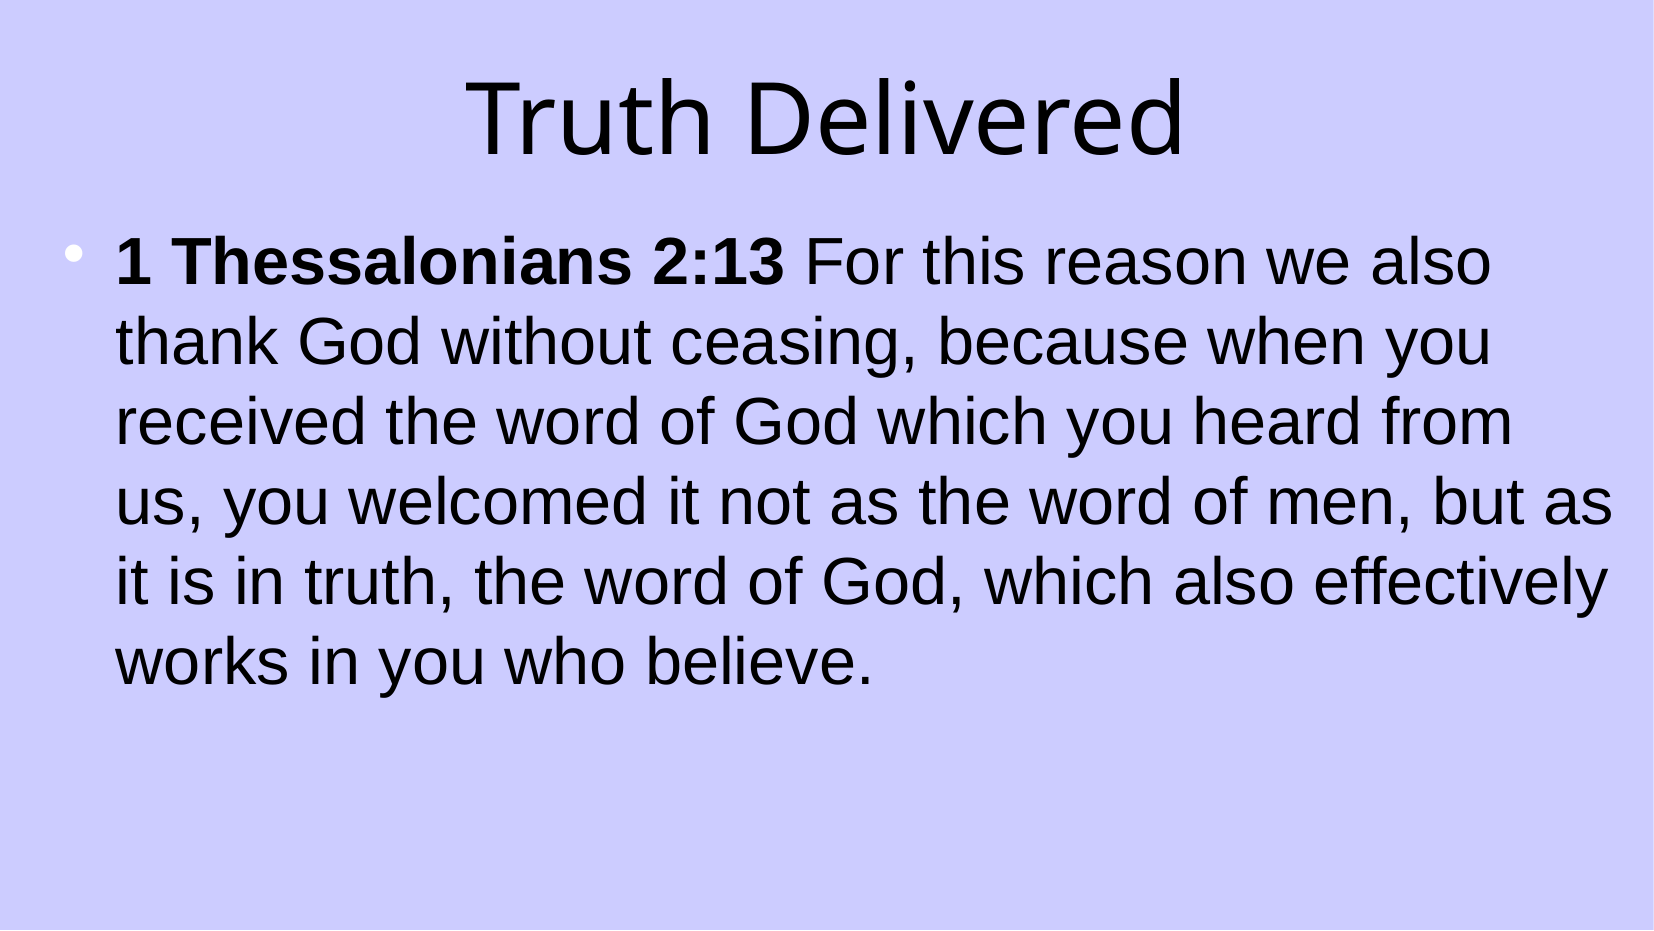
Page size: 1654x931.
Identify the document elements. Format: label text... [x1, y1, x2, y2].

text_box 1 Thessalonians 2:13 For this reason we also thank God without ceasing, because when you received the word of God which you heard from us, you welcomed it not as the word of men, but as it is in truth, the word of God, which also effectively works in you who believe. [44, 217, 1620, 885]
text_box Truth Delivered [82, 36, 1571, 193]
